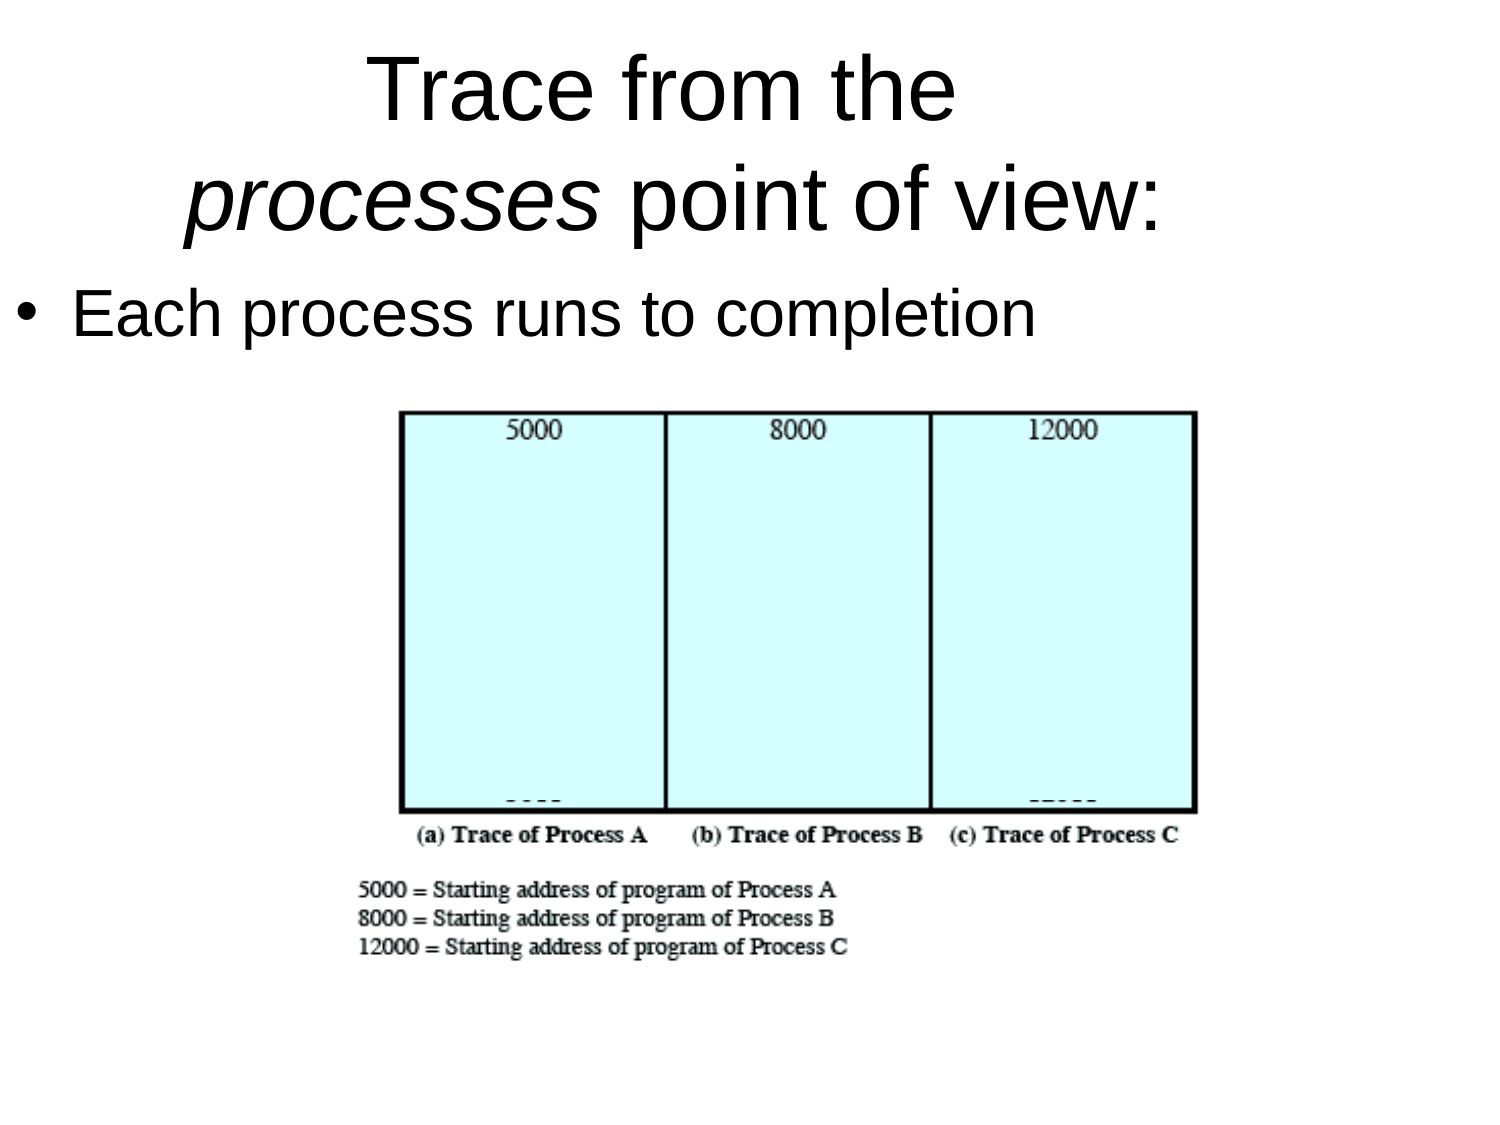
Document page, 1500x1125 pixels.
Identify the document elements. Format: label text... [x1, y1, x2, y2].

title Trace from the processes point of view: [0, 44, 1351, 233]
list Each process runs to completion [0, 262, 1351, 1076]
picture [324, 387, 1237, 974]
